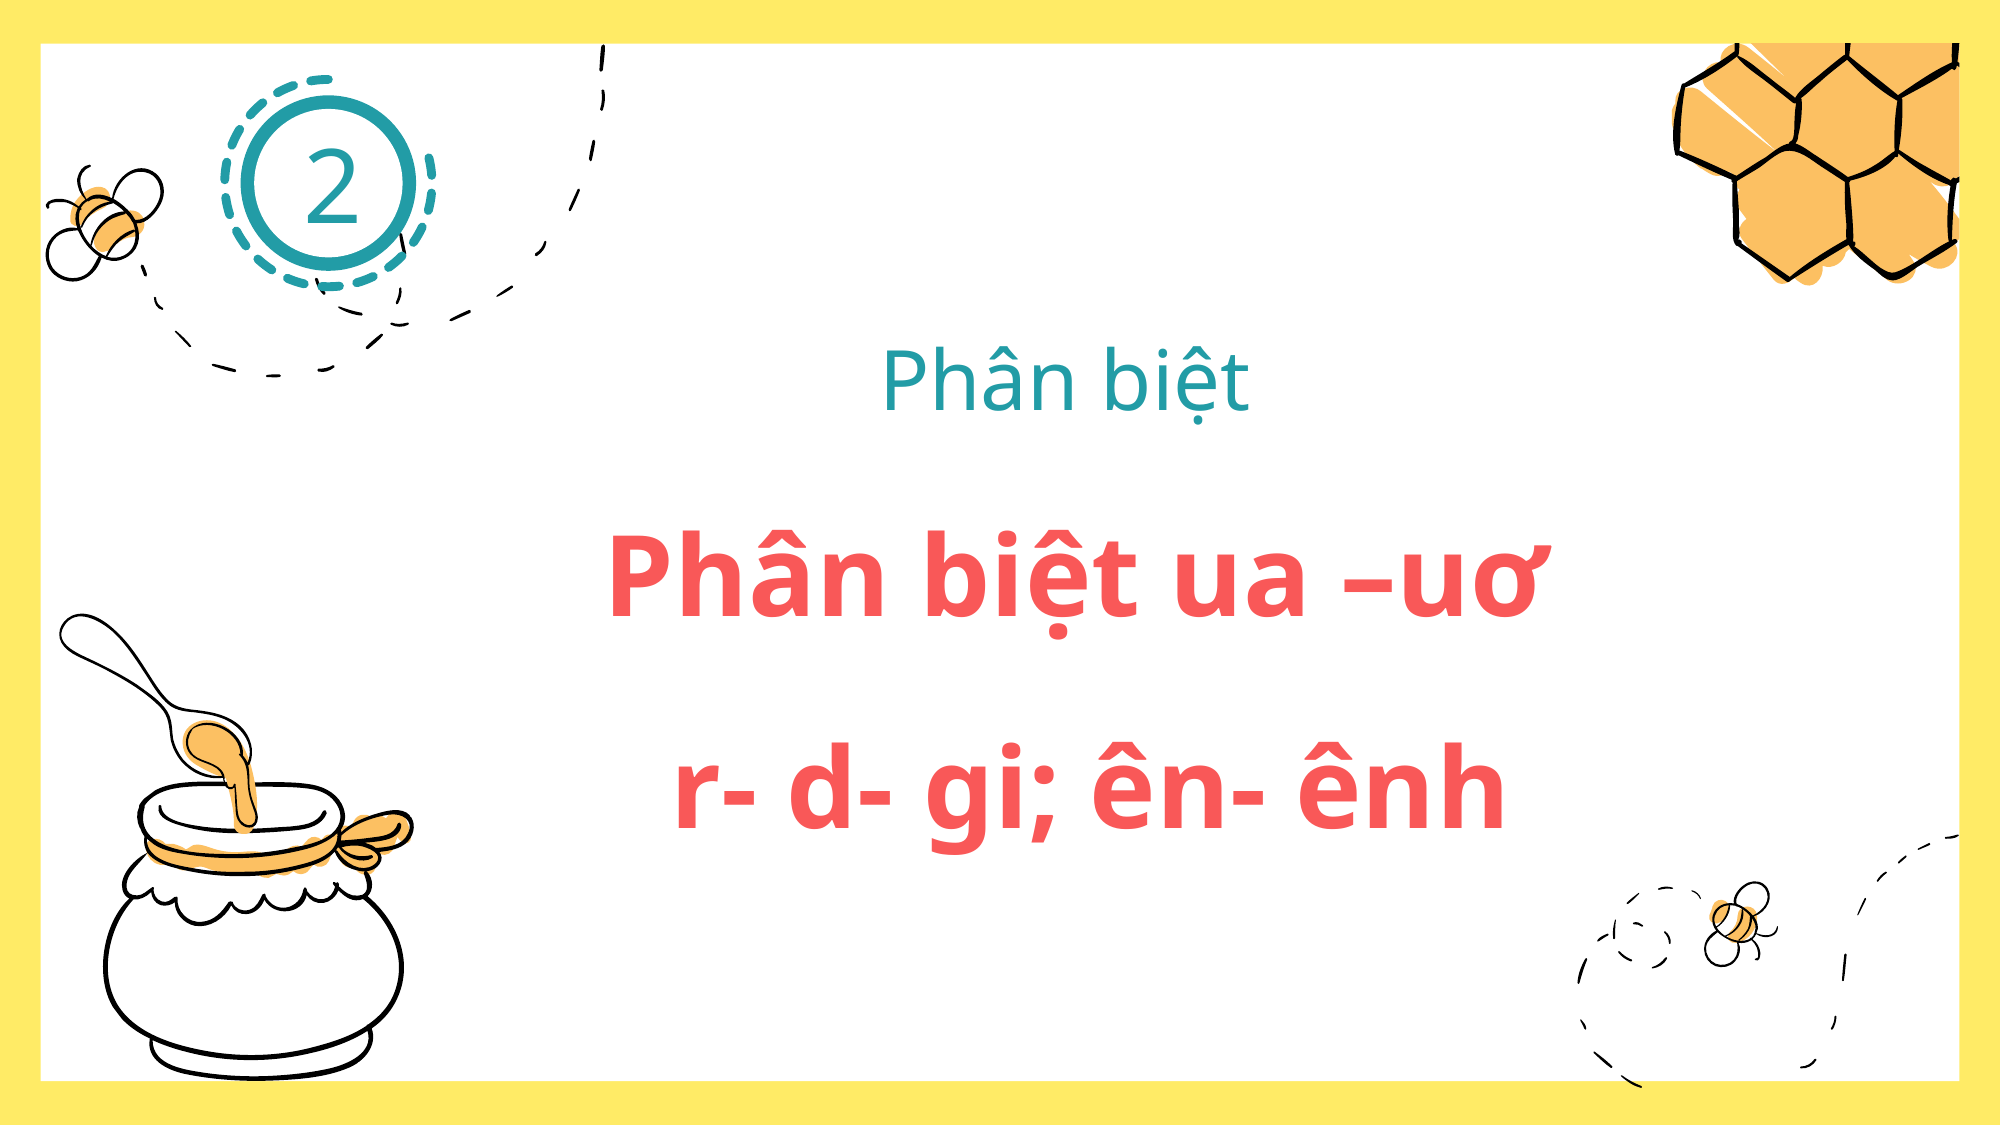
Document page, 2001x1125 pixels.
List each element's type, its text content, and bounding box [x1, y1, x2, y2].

picture [45, 43, 606, 378]
picture [1576, 833, 1960, 1088]
text_box Phân biệt Phân biệt ua –uơ r- d- gi; ên- ênh [447, 269, 1704, 859]
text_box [58, 613, 444, 1089]
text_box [224, 79, 432, 287]
picture [1671, 43, 1960, 286]
